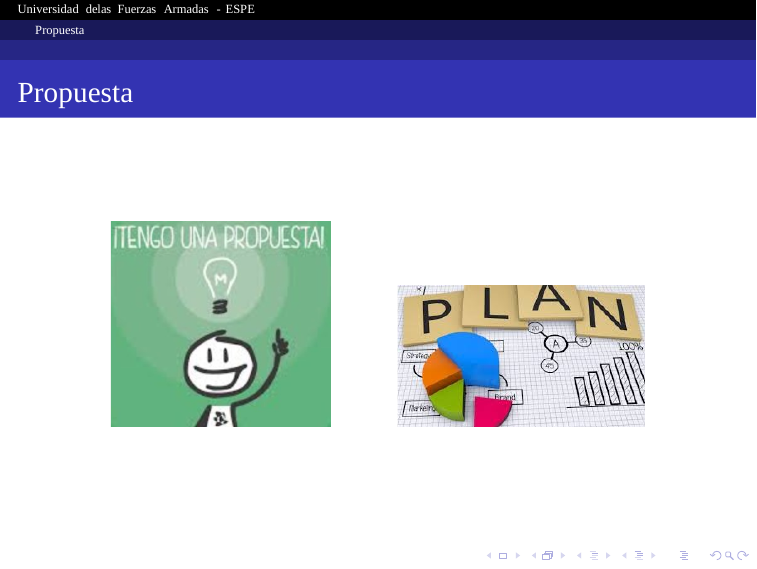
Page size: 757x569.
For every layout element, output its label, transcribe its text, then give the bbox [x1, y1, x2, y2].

text_box [0, 20, 756, 40]
text_box [0, 40, 756, 60]
text_box Universidad delas Fuerzas Armadas - ESPE [15, 2, 260, 19]
text_box Propuesta [33, 22, 93, 39]
text_box [543, 552, 551, 560]
text_box [560, 552, 566, 559]
text_box [737, 551, 746, 560]
text_box Propuesta [15, 77, 147, 112]
text_box [515, 552, 521, 559]
text_box [397, 285, 645, 427]
text_box [110, 221, 331, 427]
text_box [712, 551, 722, 560]
text_box [0, 60, 756, 118]
text_box [0, 0, 756, 20]
